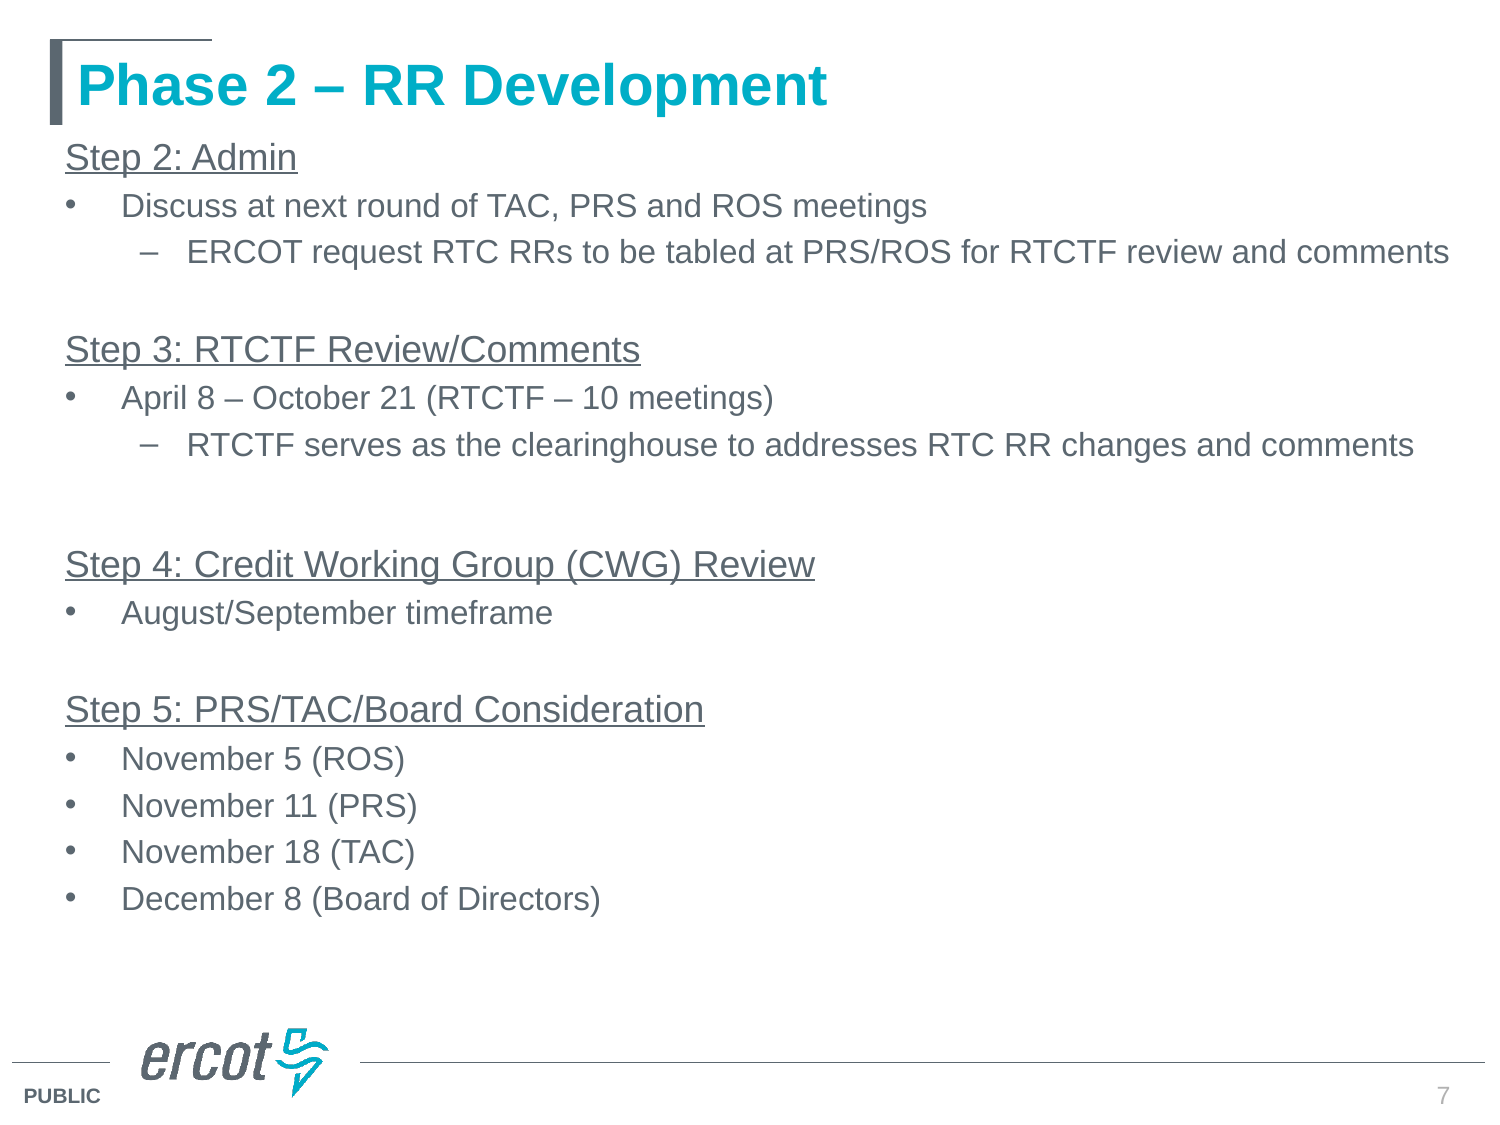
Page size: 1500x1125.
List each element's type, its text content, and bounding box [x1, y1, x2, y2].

picture [137, 1024, 332, 1100]
title Phase 2 – RR Development [62, 39, 1450, 125]
slide_number 7 [1400, 1076, 1488, 1113]
list Step 2: Admin Discuss at next round of TAC, PRS and ROS meetings ERCOT request RTC RRs to be tabled at PRS/ROS for RTCTF review and comments Step 3: RTCTF Review/Comments April 8 – October 21 (RTCTF – 10 meetings) RTCTF serves as the clearinghouse to addresses RTC RR changes and comments Step 4: Credit Working Group (CWG) Review August/September timeframe Step 5: PRS/TAC/Board Consideration November 5 (ROS) November 11 (PRS) November 18 (TAC) December 8 (Board of Directors) [50, 125, 1475, 992]
